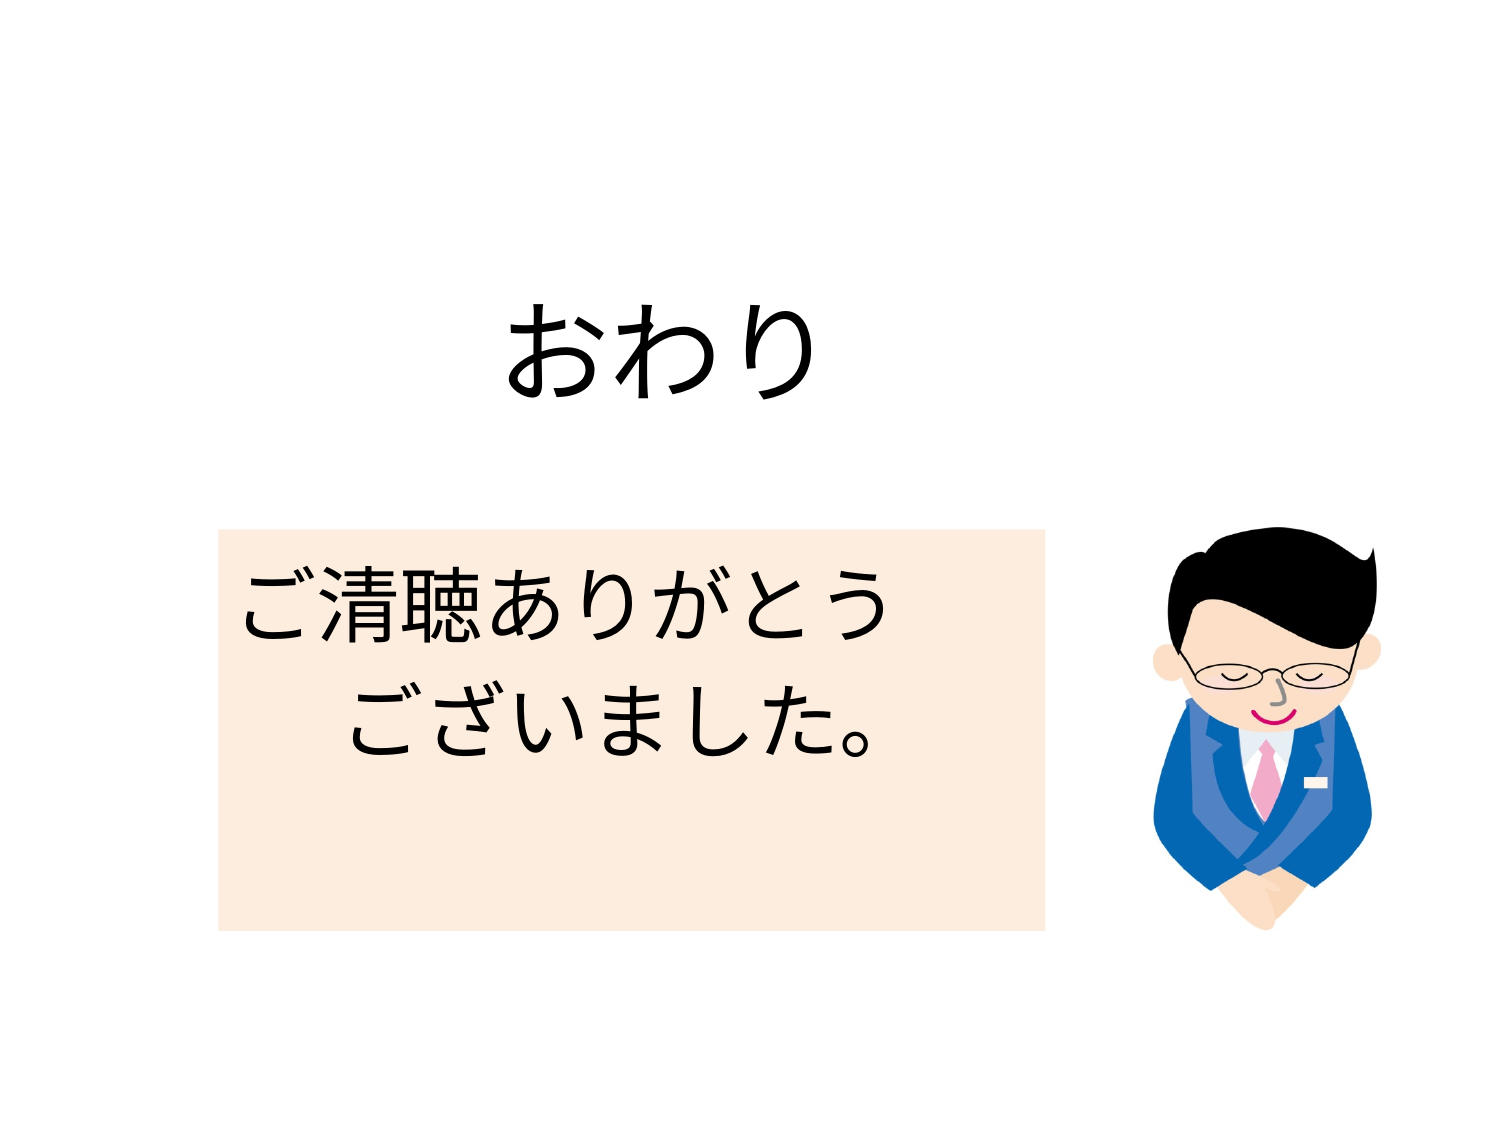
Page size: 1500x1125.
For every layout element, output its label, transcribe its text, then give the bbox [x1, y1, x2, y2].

list ご清聴ありがとう ございました。 [218, 529, 1046, 931]
title おわり [230, 255, 1102, 443]
picture [1151, 526, 1381, 932]
